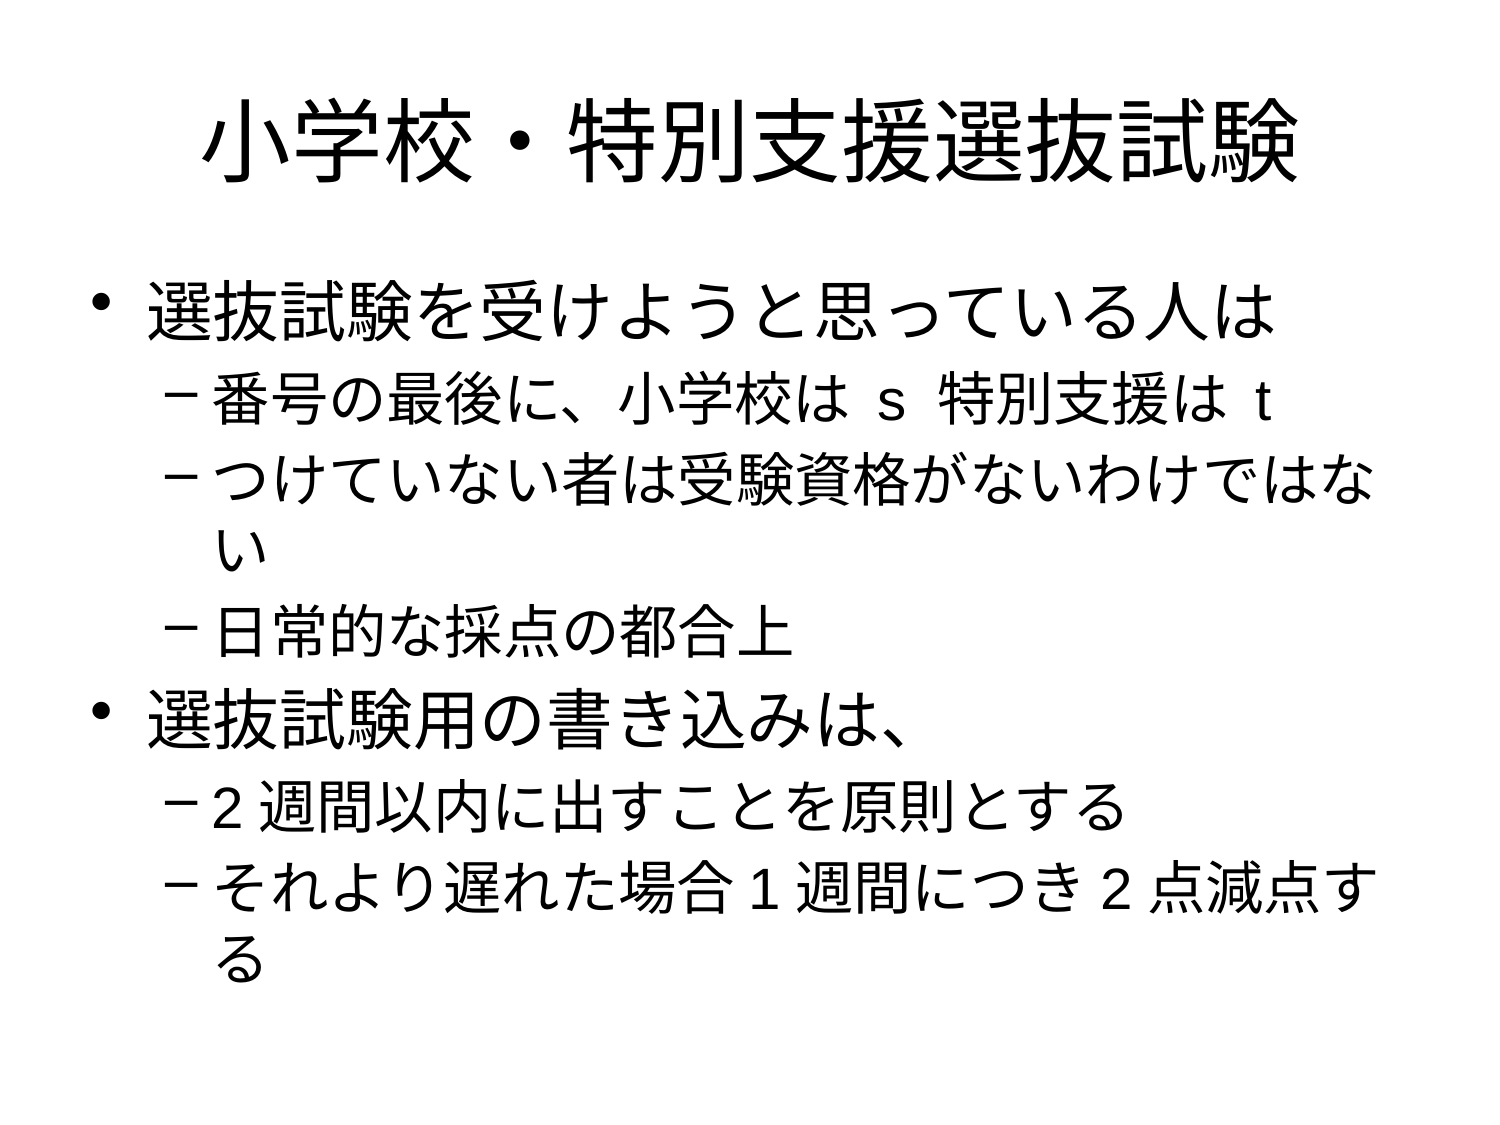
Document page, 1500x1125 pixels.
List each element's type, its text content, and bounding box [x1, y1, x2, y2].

list 選抜試験を受けようと思っている人は 番号の最後に、小学校は s 特別支援は t つけていない者は受験資格がないわけではない 日常的な採点の都合上 選抜試験用の書き込みは、 2週間以内に出すことを原則とする それより遅れた場合1週間につき2点減点する [74, 262, 1426, 1006]
title 小学校・特別支援選抜試験 [74, 44, 1426, 233]
